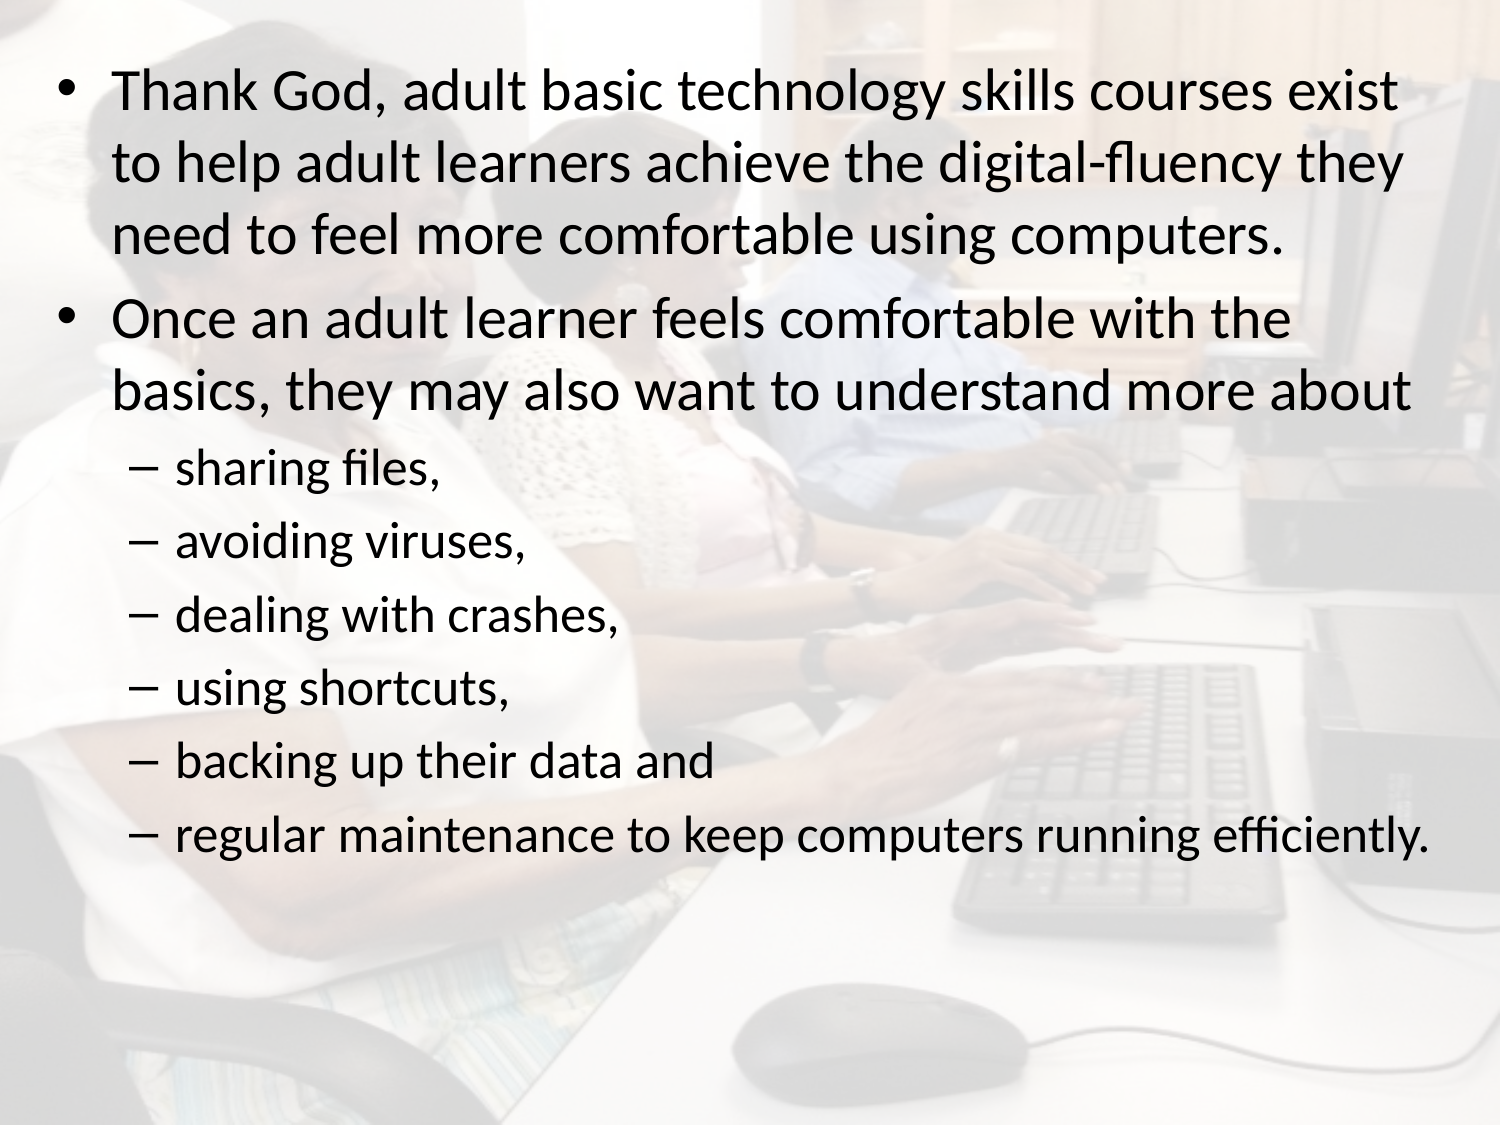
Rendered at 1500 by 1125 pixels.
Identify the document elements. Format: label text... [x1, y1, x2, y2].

list Thank God, adult basic technology skills courses exist to help adult learners achieve the digital-fluency they need to feel more comfortable using computers. Once an adult learner feels comfortable with the basics, they may also want to understand more about sharing files, avoiding viruses, dealing with crashes, using shortcuts, backing up their data and regular maintenance to keep computers running efficiently. [41, 42, 1459, 1059]
